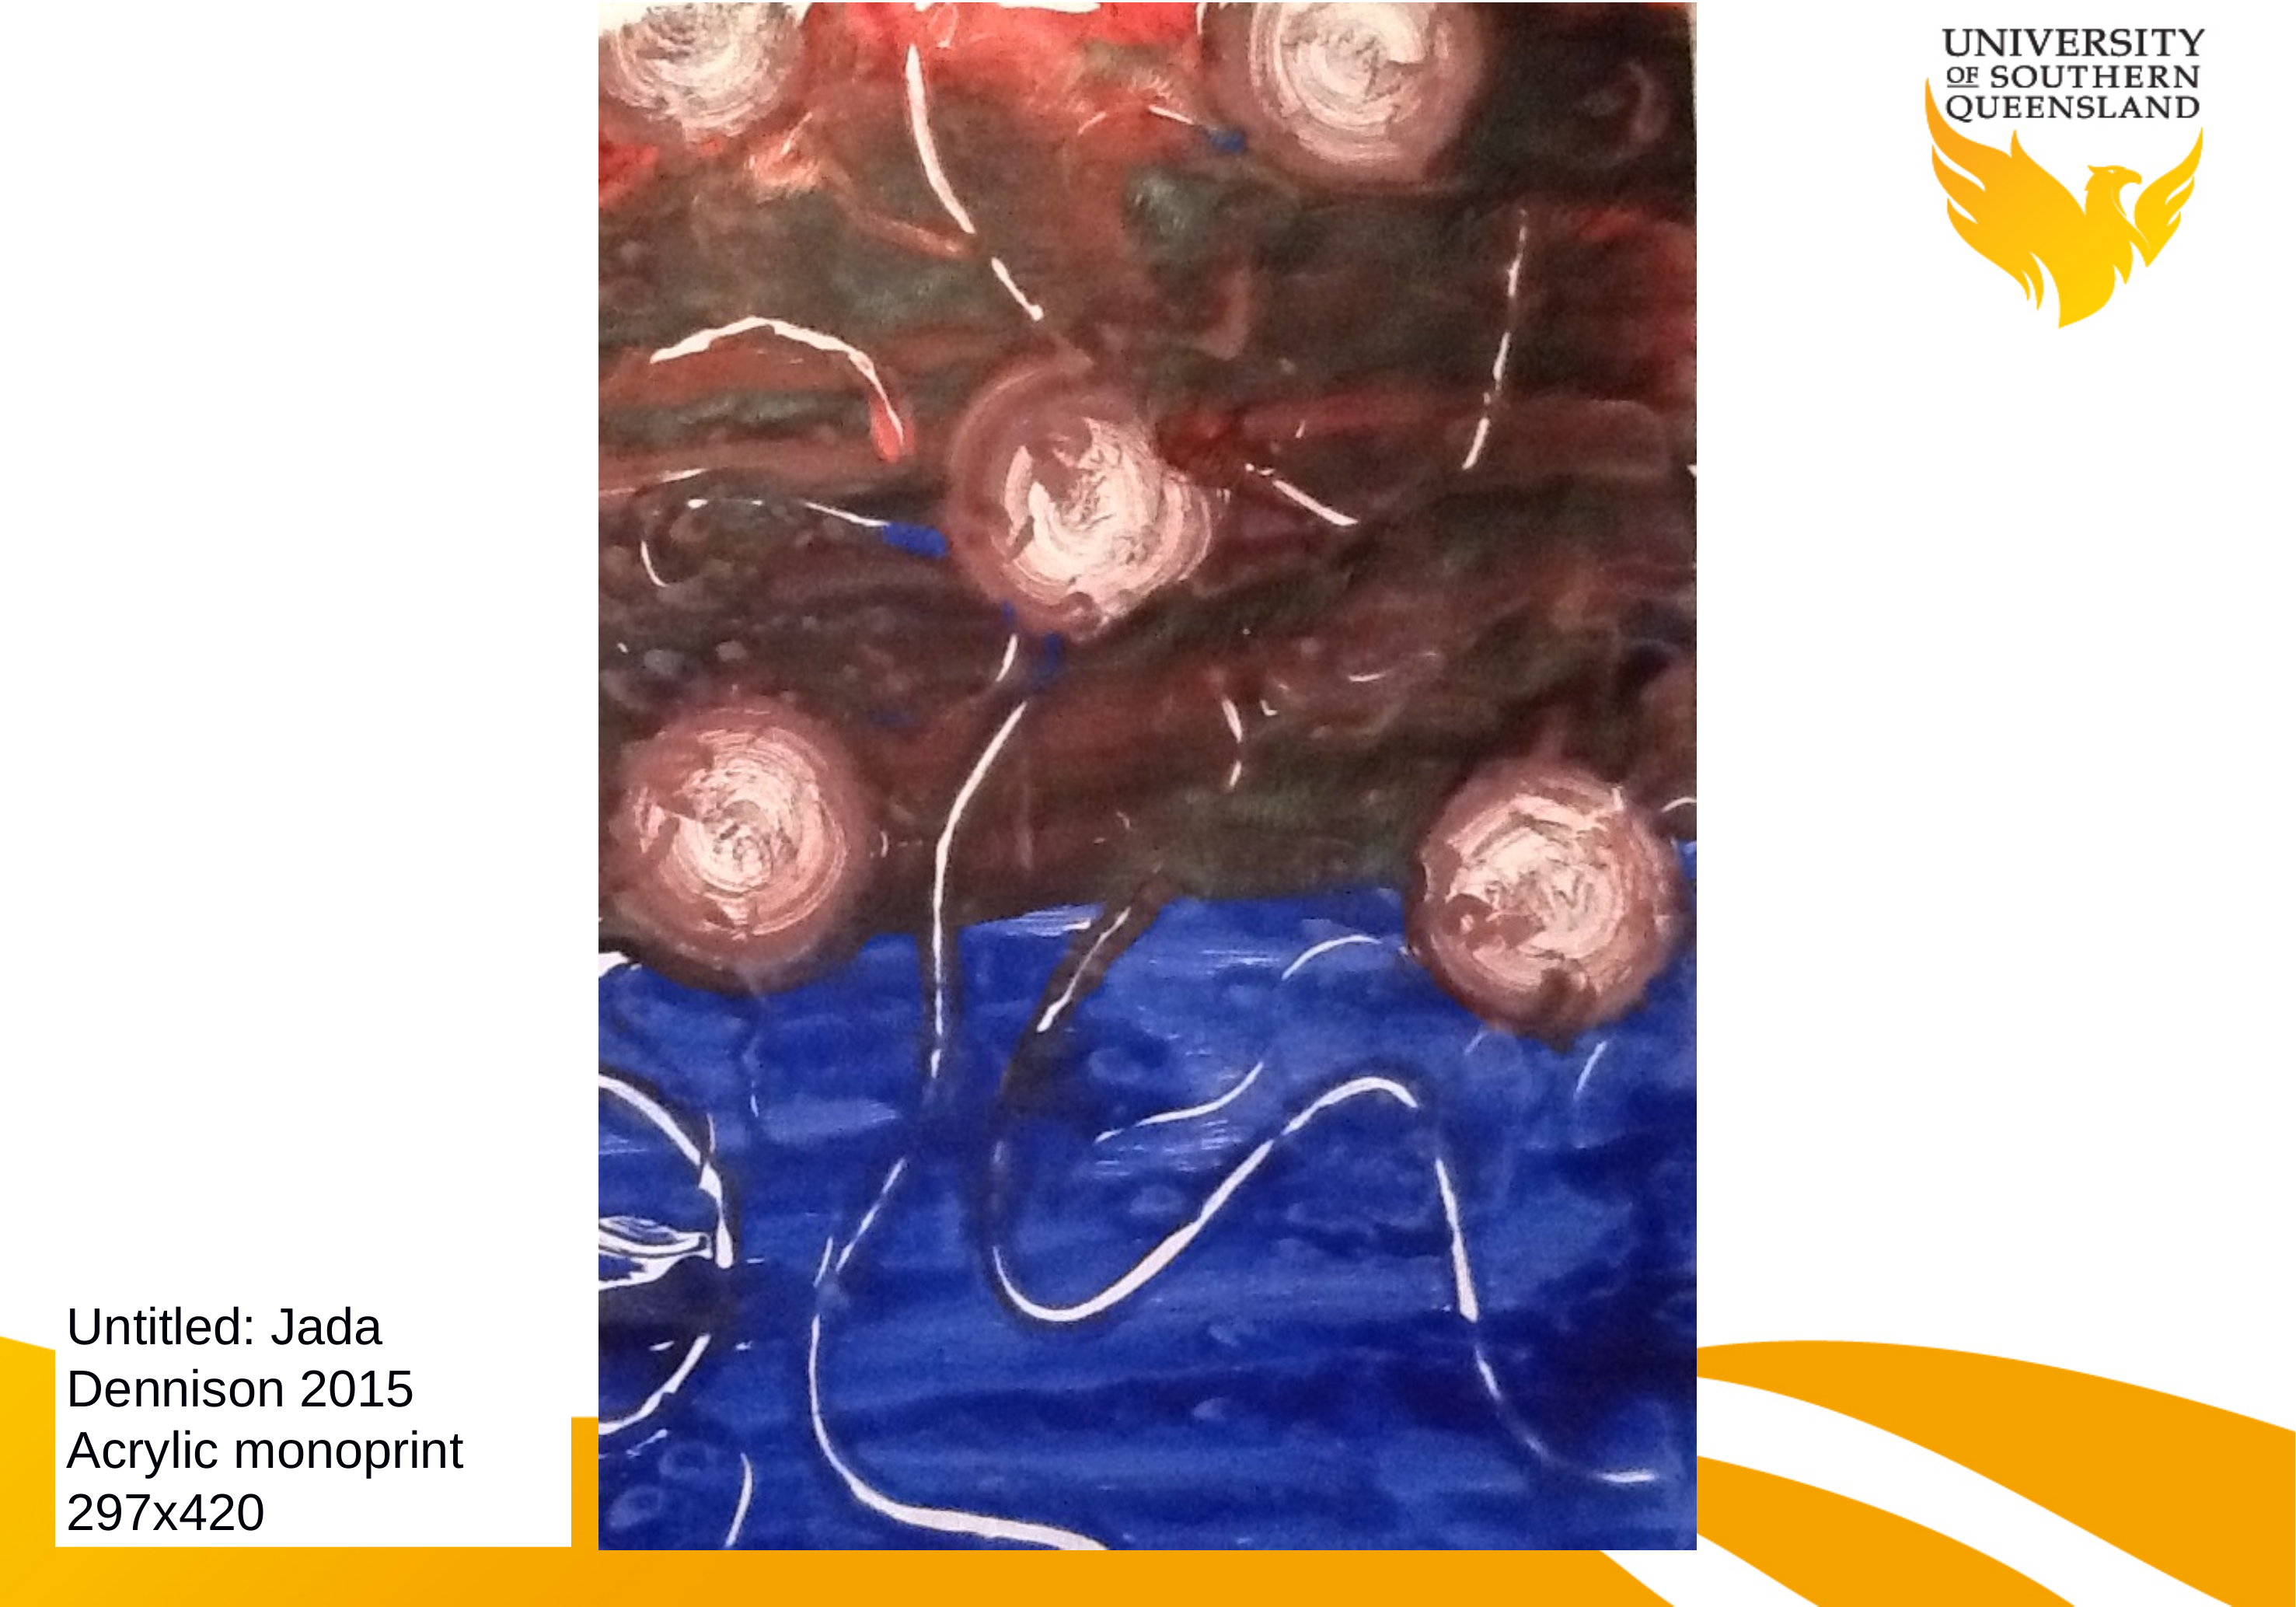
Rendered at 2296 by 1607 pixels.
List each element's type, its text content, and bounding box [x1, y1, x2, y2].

text_box Untitled: Jada Dennison 2015 Acrylic monoprint 297x420 [55, 1287, 571, 1547]
picture [0, 0, 2296, 1607]
